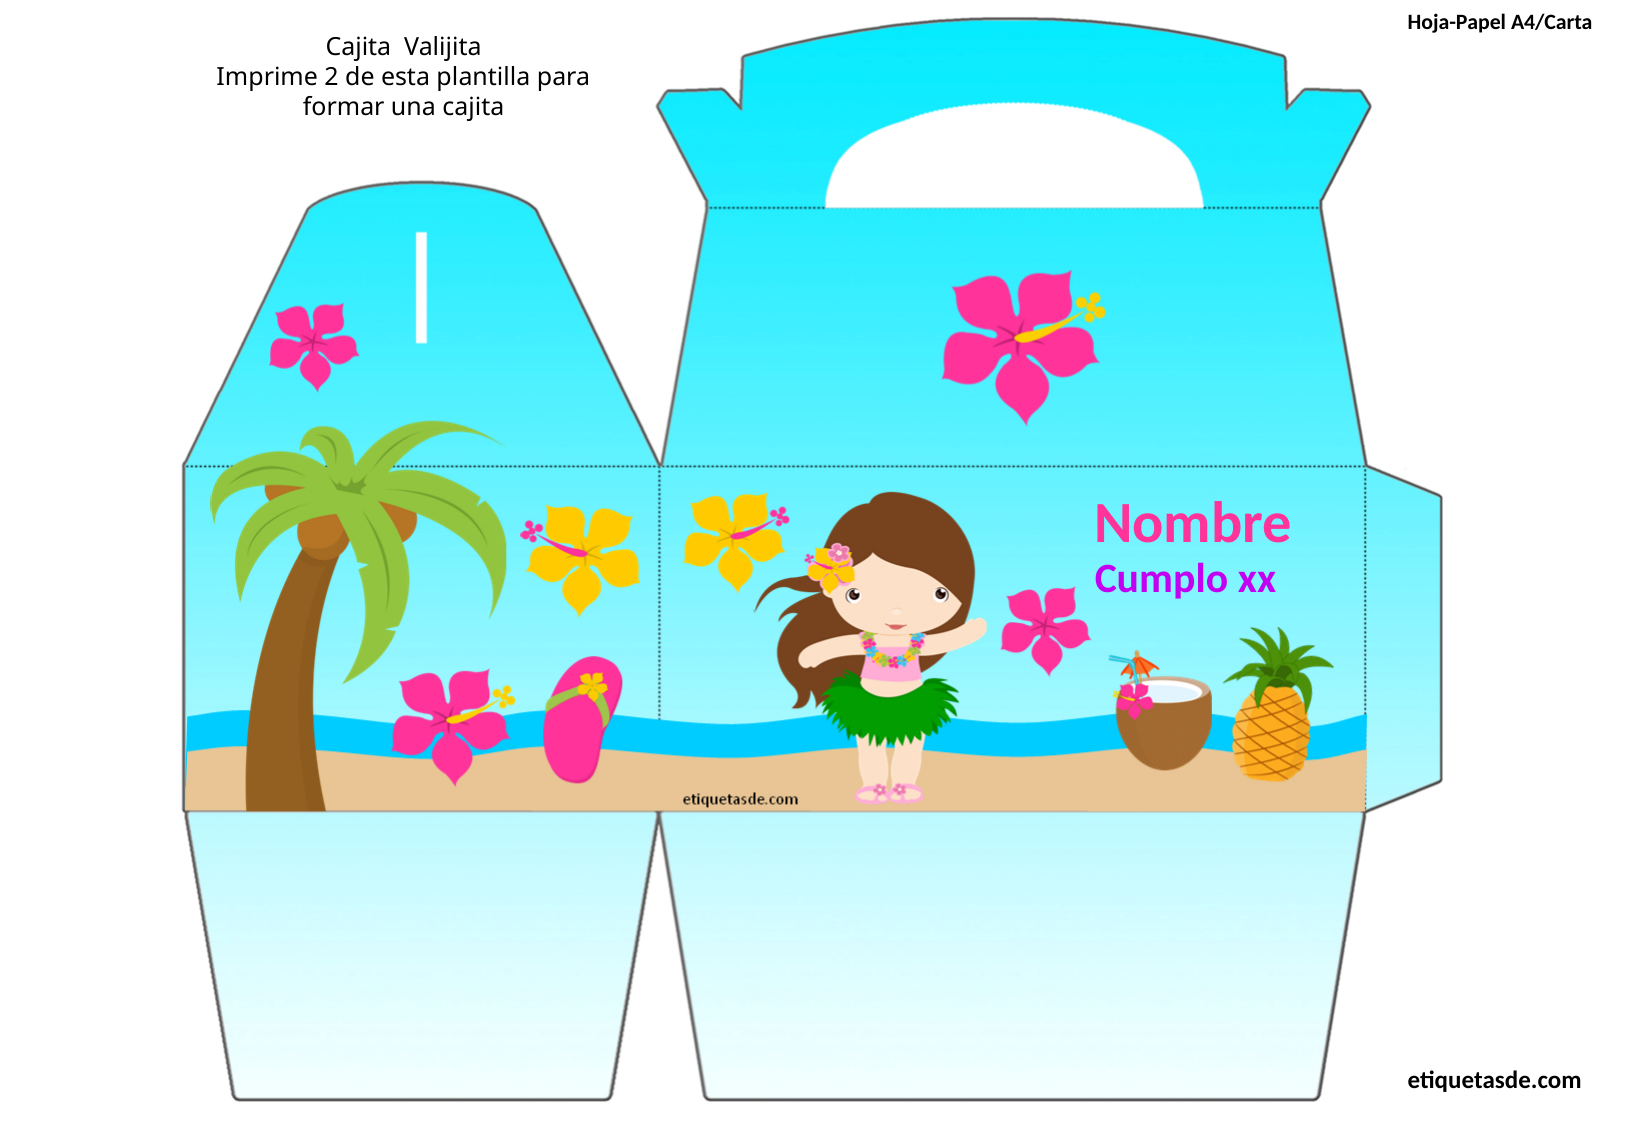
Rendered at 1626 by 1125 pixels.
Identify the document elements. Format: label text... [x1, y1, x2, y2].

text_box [158, 0, 1467, 1125]
text_box etiquetasde.com [1470, 1056, 1597, 1101]
text_box Hoja-Papel A4/Carta [1467, 0, 1608, 41]
